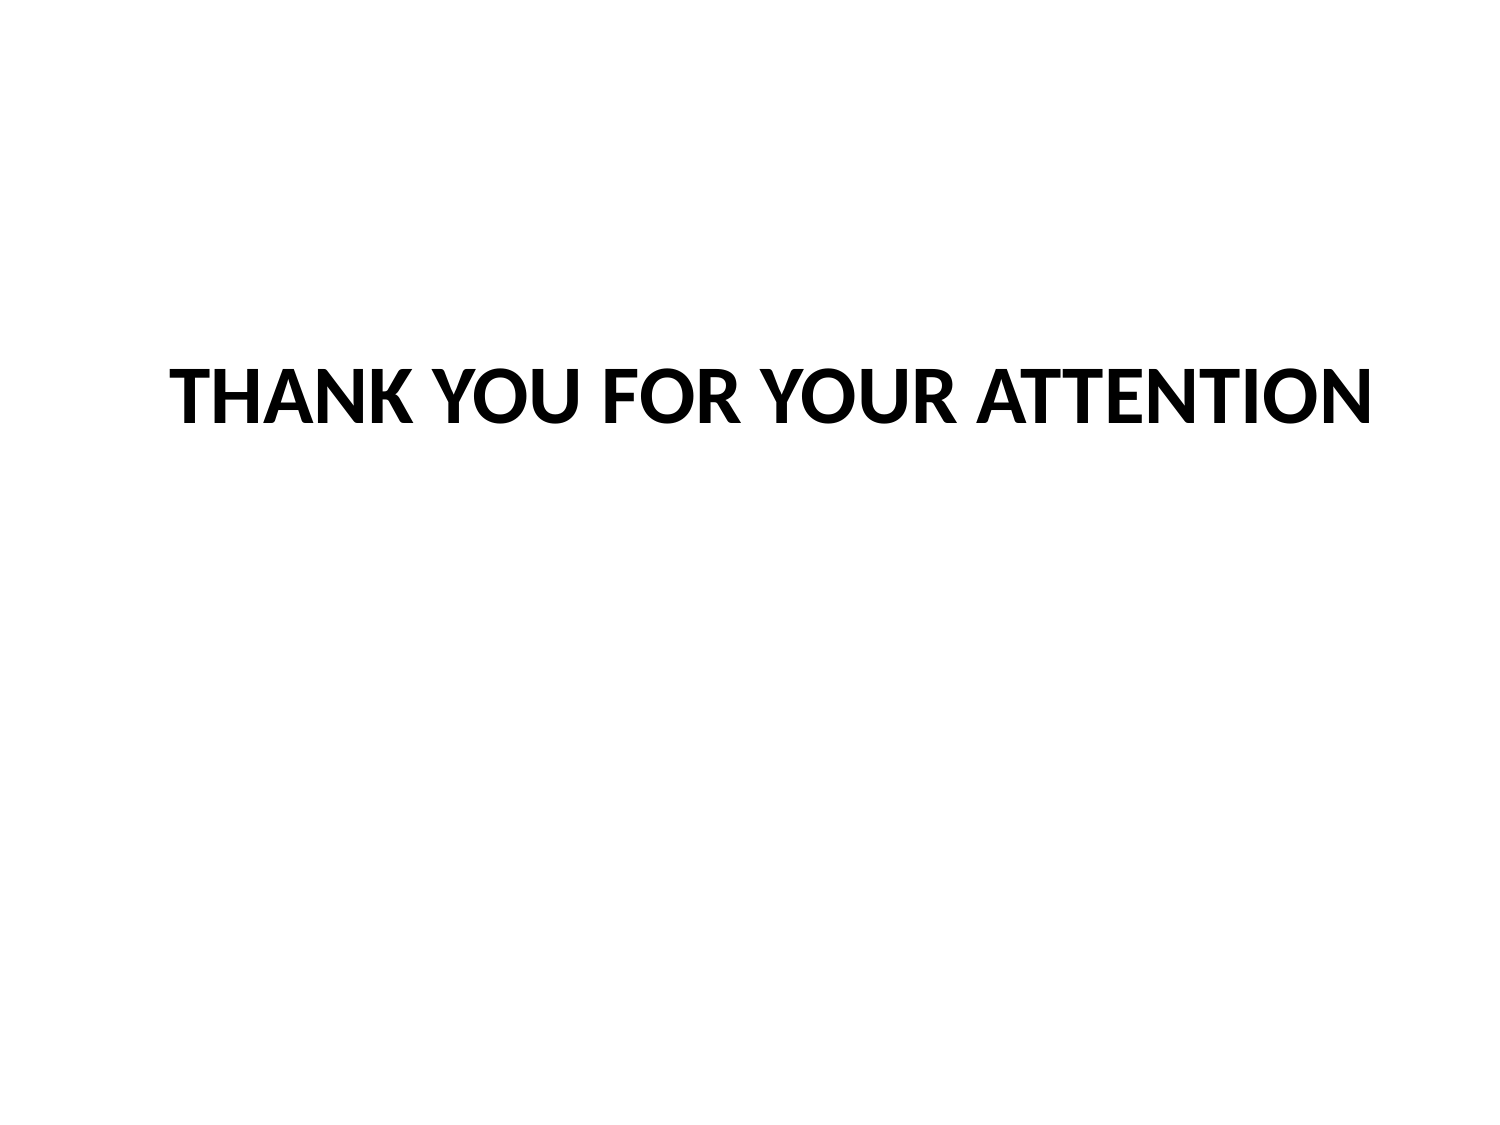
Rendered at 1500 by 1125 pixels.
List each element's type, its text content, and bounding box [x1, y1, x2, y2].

title Thank you for your attention [154, 332, 1430, 556]
